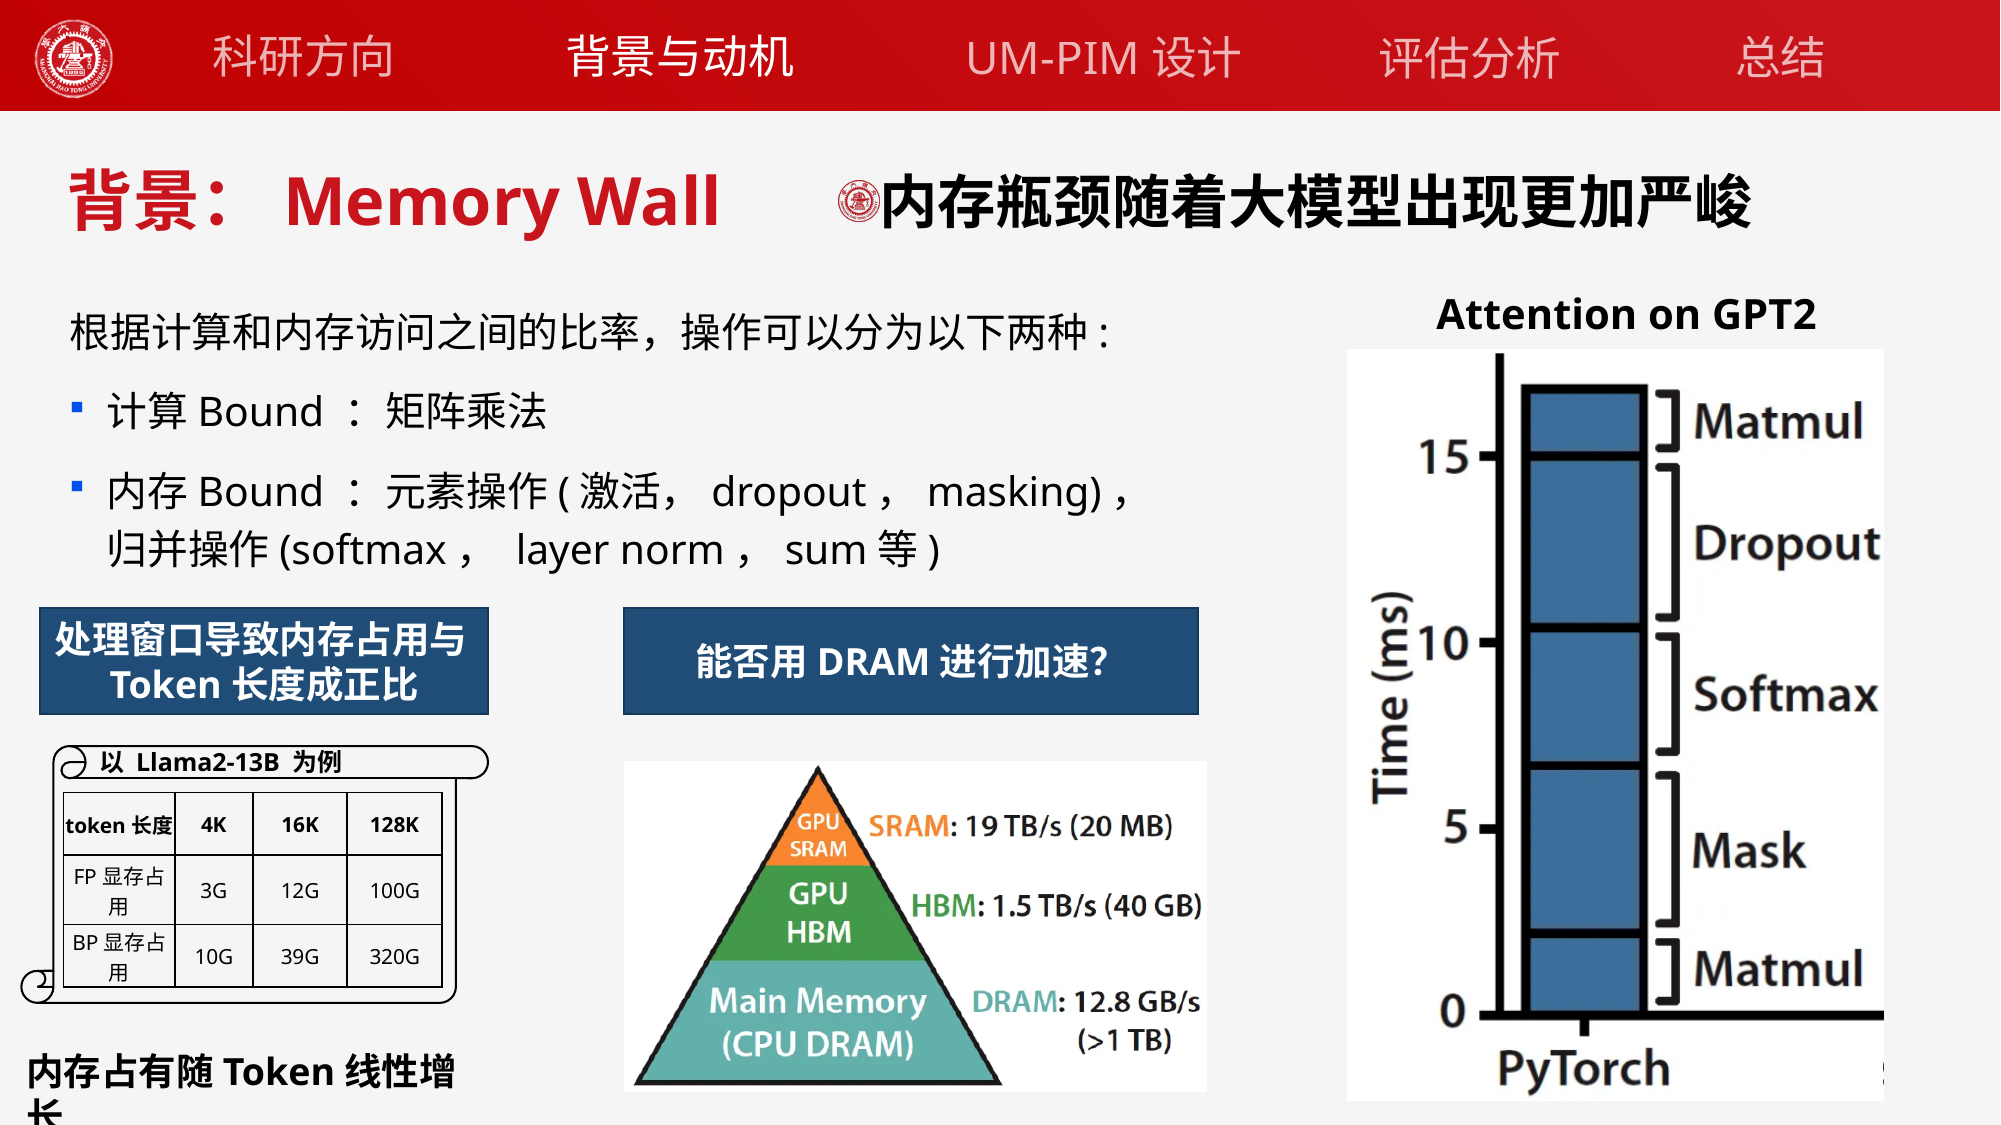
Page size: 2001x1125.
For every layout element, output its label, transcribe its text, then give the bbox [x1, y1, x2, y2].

text_box 科研方向 [197, 20, 601, 91]
text_box UM-PIM设计 [950, 21, 1354, 92]
text_box 内存占有随Token线性增长 [11, 1040, 498, 1125]
text_box 以 Llama2-13B 为例 [84, 739, 522, 784]
title 背景：Memory Wall [52, 160, 1884, 255]
text_box 根据计算和内存访问之间的比率，操作可以分为以下两种: 计算Bound ：矩阵乘法 内存Bound ：元素操作(激活，dropout，masking)，归并操作(softmax， layer norm，sum等) [54, 289, 1184, 636]
text_box 内存瓶颈随着大模型出现更加严峻 [823, 165, 1905, 247]
text_box 能否用DRAM进行加速？ [623, 607, 1199, 715]
picture [30, 13, 120, 102]
text_box [20, 745, 490, 1004]
text_box 评估分析 [1363, 22, 1720, 92]
text_box 背景与动机 [550, 19, 953, 90]
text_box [1347, 348, 1884, 1101]
picture [838, 180, 880, 222]
text_box Attention on GPT2 [1421, 280, 1885, 345]
text_box 总结 [1720, 21, 1966, 92]
text_box 处理窗口导致内存占用与Token长度成正比 [39, 607, 489, 715]
picture [624, 761, 1207, 1092]
